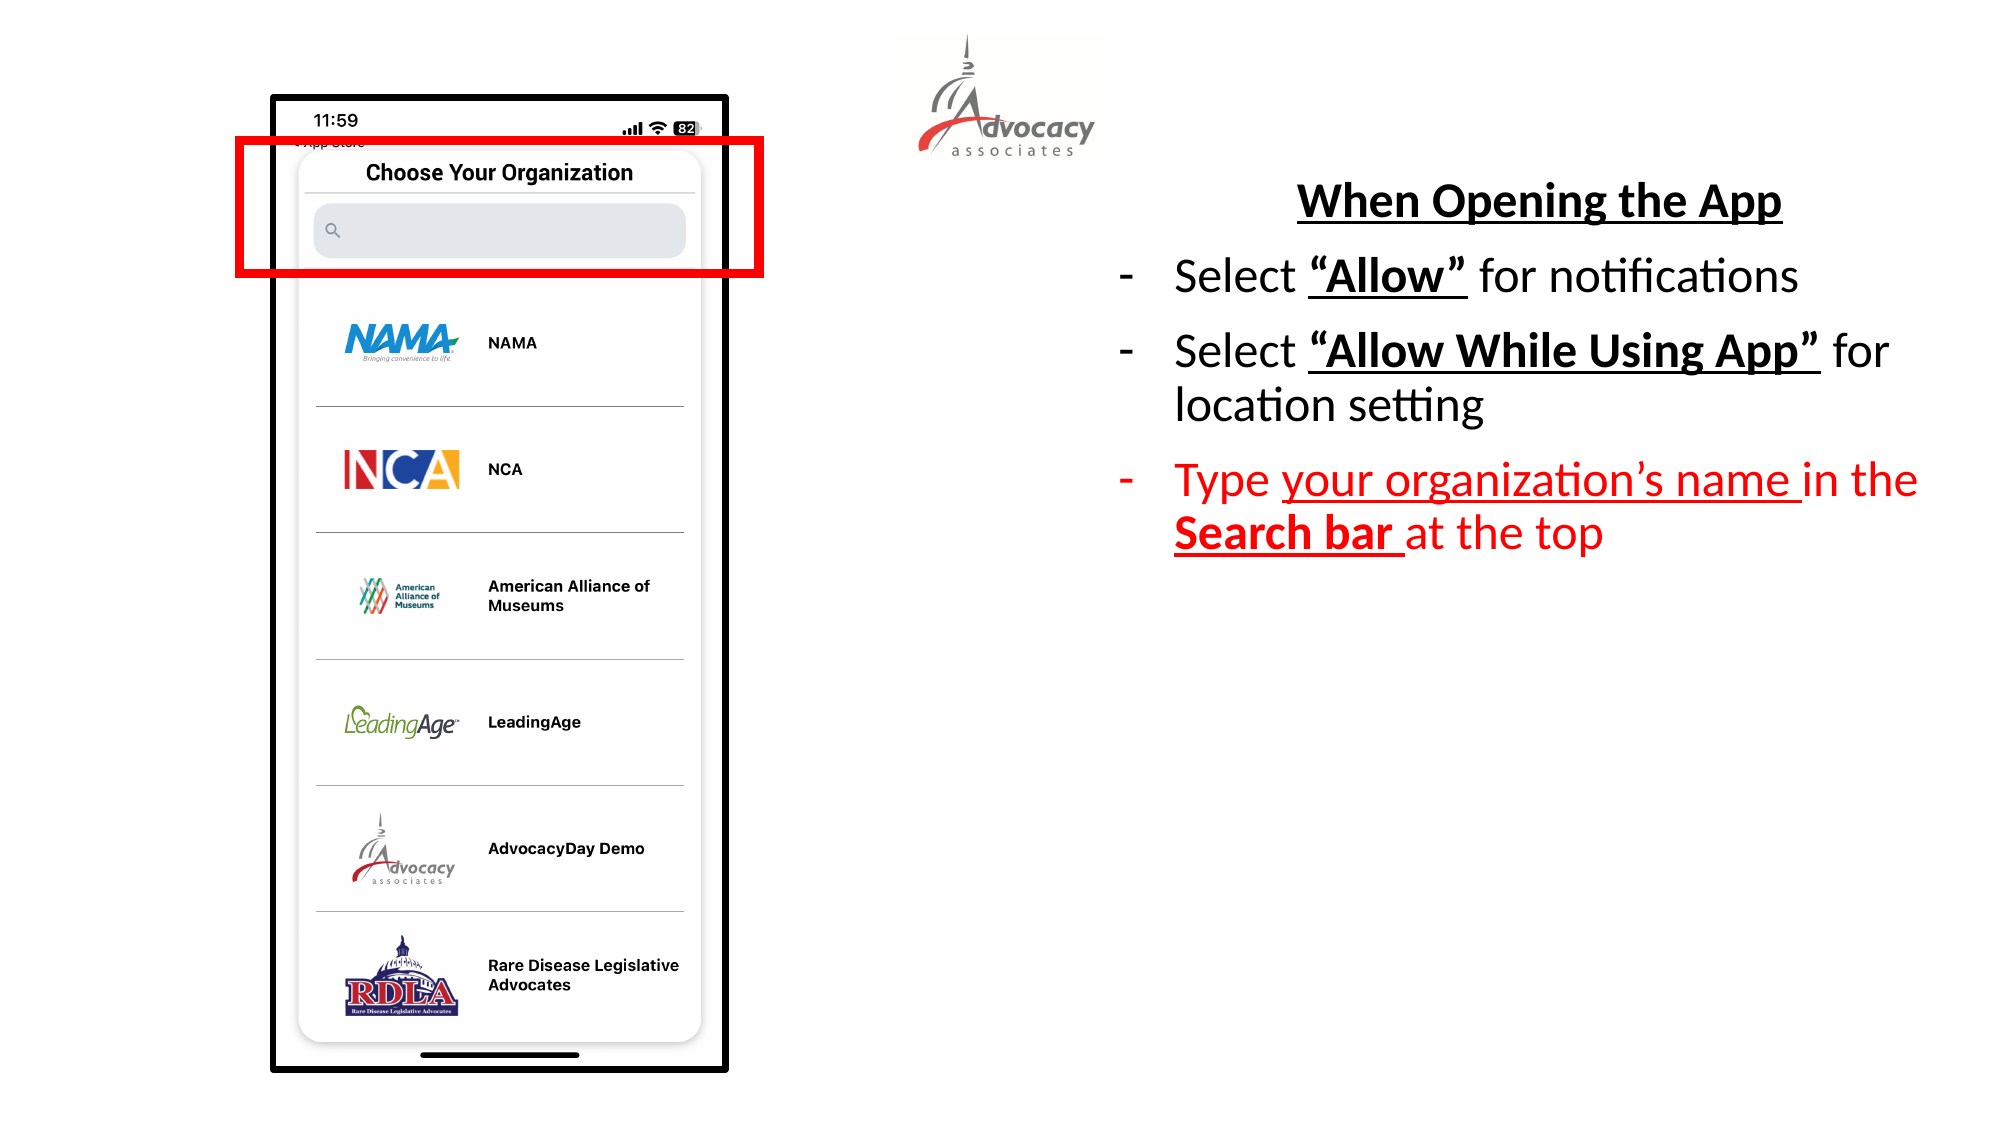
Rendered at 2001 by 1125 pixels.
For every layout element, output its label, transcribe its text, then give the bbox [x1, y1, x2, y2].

picture [276, 100, 723, 1067]
text_box [239, 140, 276, 274]
text_box When Opening the App Select “Allow” for notifications Select “Allow While Using App” for location setting Type your organization’s name in the Search bar at the top [1103, 167, 1977, 1052]
picture [896, 34, 1104, 167]
text_box [723, 140, 760, 274]
